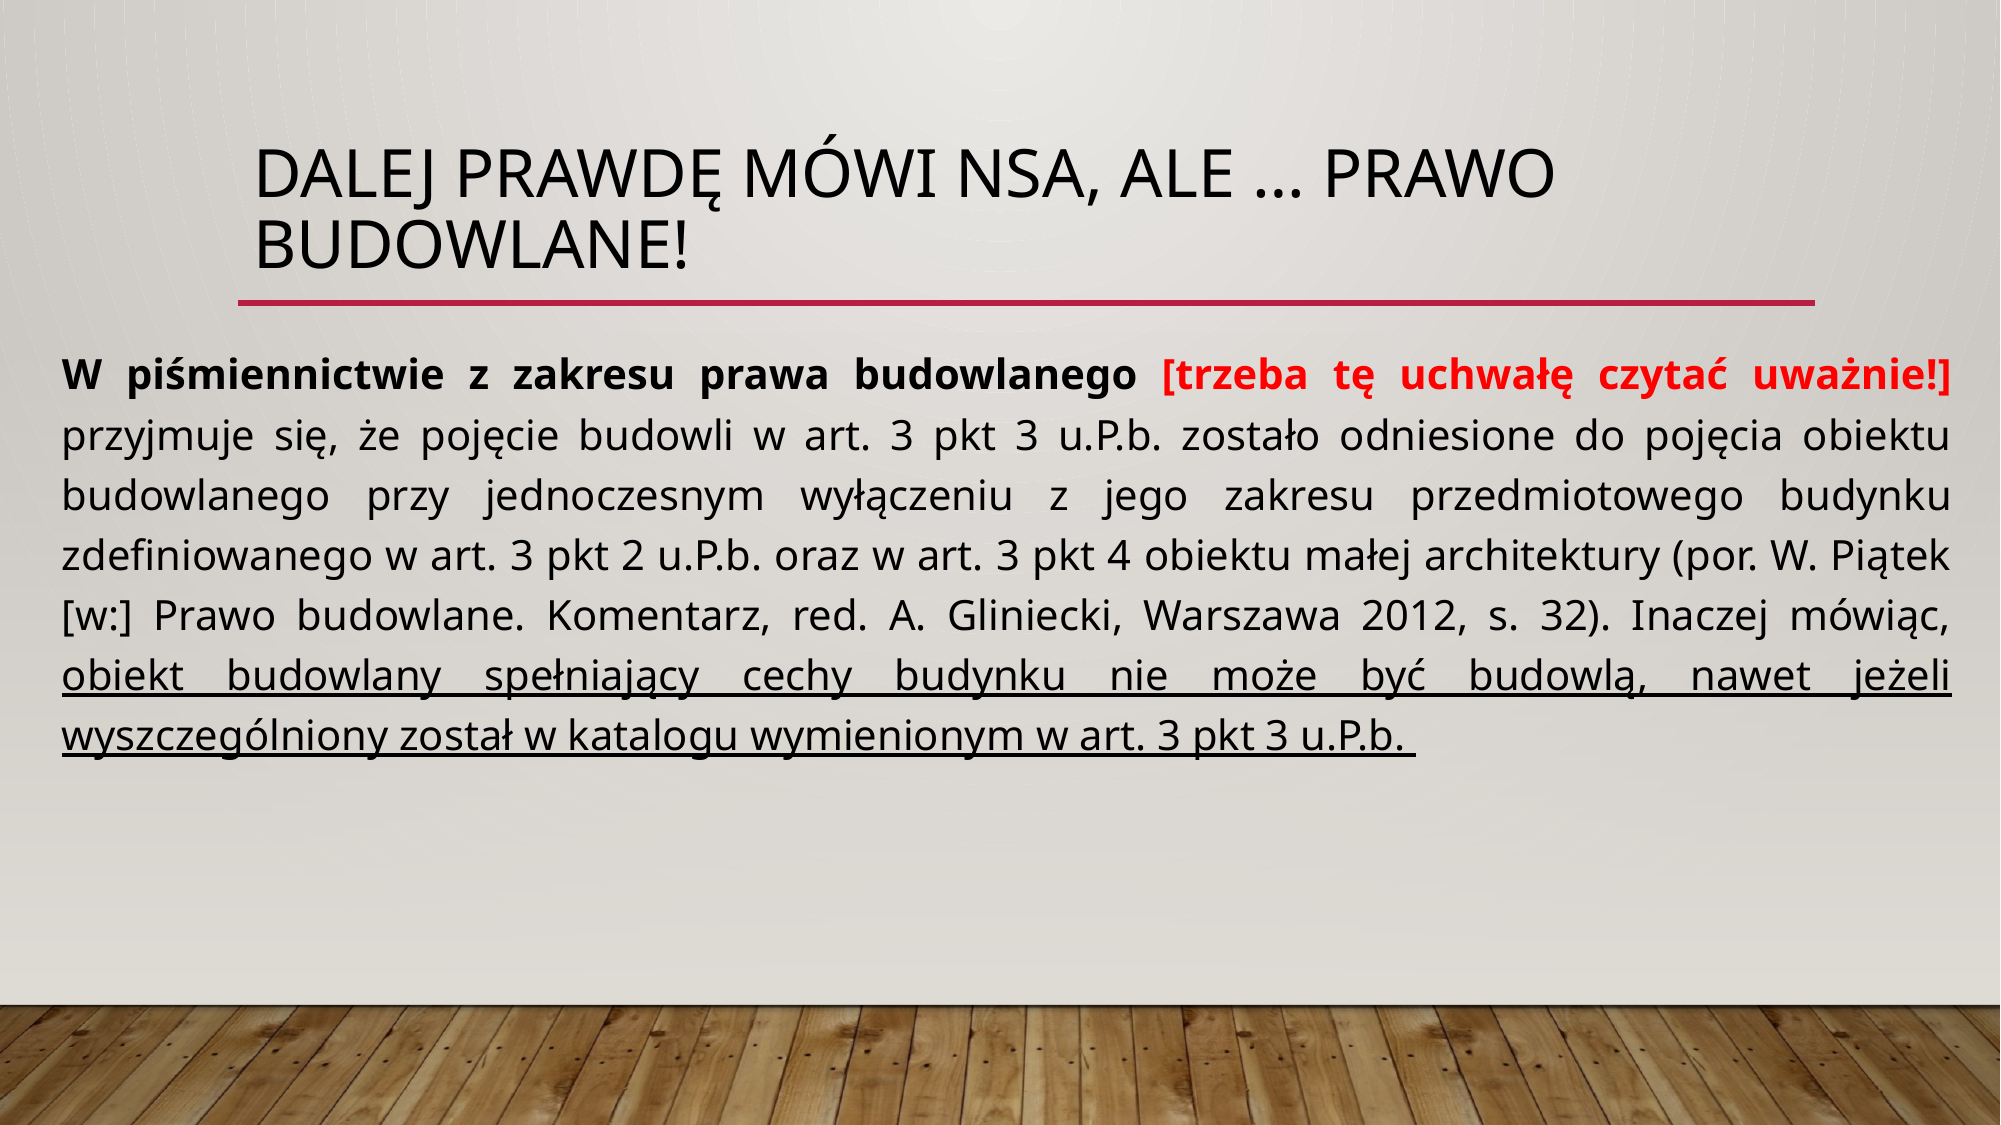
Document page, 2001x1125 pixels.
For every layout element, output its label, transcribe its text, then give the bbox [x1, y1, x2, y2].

title Dalej prawdę mówi NSA, ale … Prawo budowlane! [238, 131, 1814, 305]
picture [0, 1005, 2000, 1125]
list W piśmiennictwie z zakresu prawa budowlanego [trzeba tę uchwałę czytać uważnie!] przyjmuje się, że pojęcie budowli w art. 3 pkt 3 u.P.b. zostało odniesione do pojęcia obiektu budowlanego przy jednoczesnym wyłączeniu z jego zakresu przedmiotowego budynku zdefiniowanego w art. 3 pkt 2 u.P.b. oraz w art. 3 pkt 4 obiektu małej architektury (por. W. Piątek [w:] Prawo budowlane. Komentarz, red. A. Gliniecki, Warszawa 2012, s. 32). Inaczej mówiąc, obiekt budowlany spełniający cechy budynku nie może być budowlą, nawet jeżeli wyszczególniony został w katalogu wymienionym w art. 3 pkt 3 u.P.b. [46, 330, 1968, 968]
